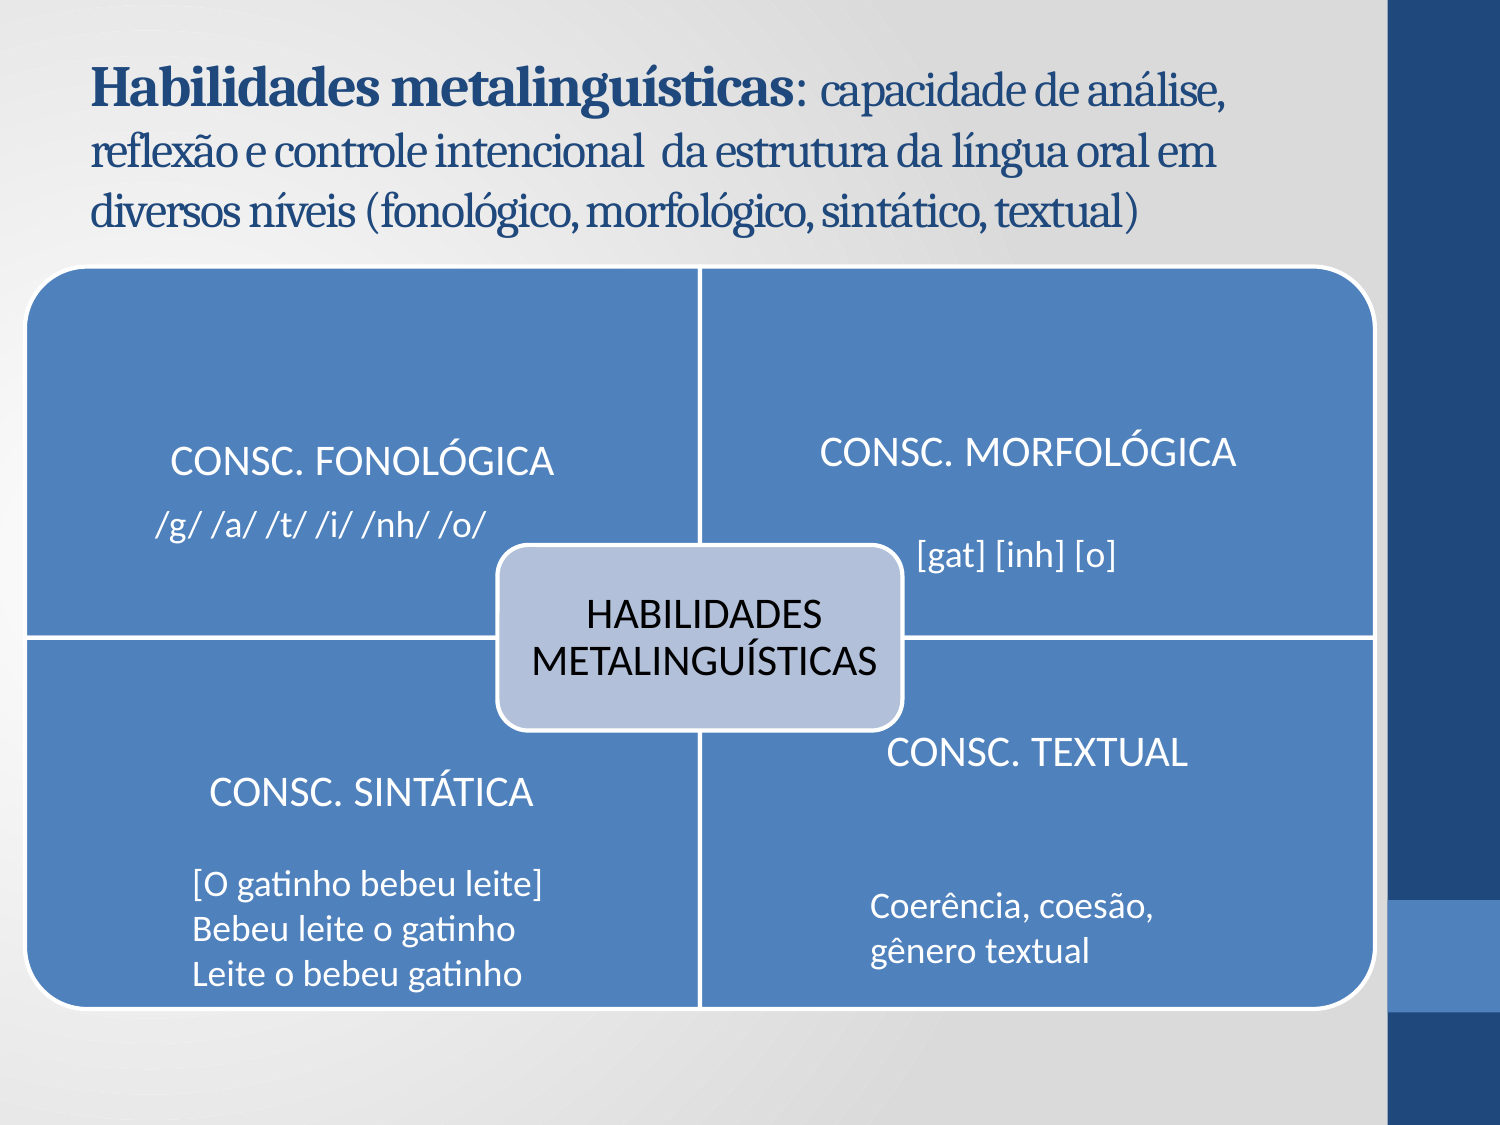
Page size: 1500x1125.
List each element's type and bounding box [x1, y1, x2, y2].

text_box [24, 49, 1375, 237]
text_box [24, 265, 1376, 1010]
